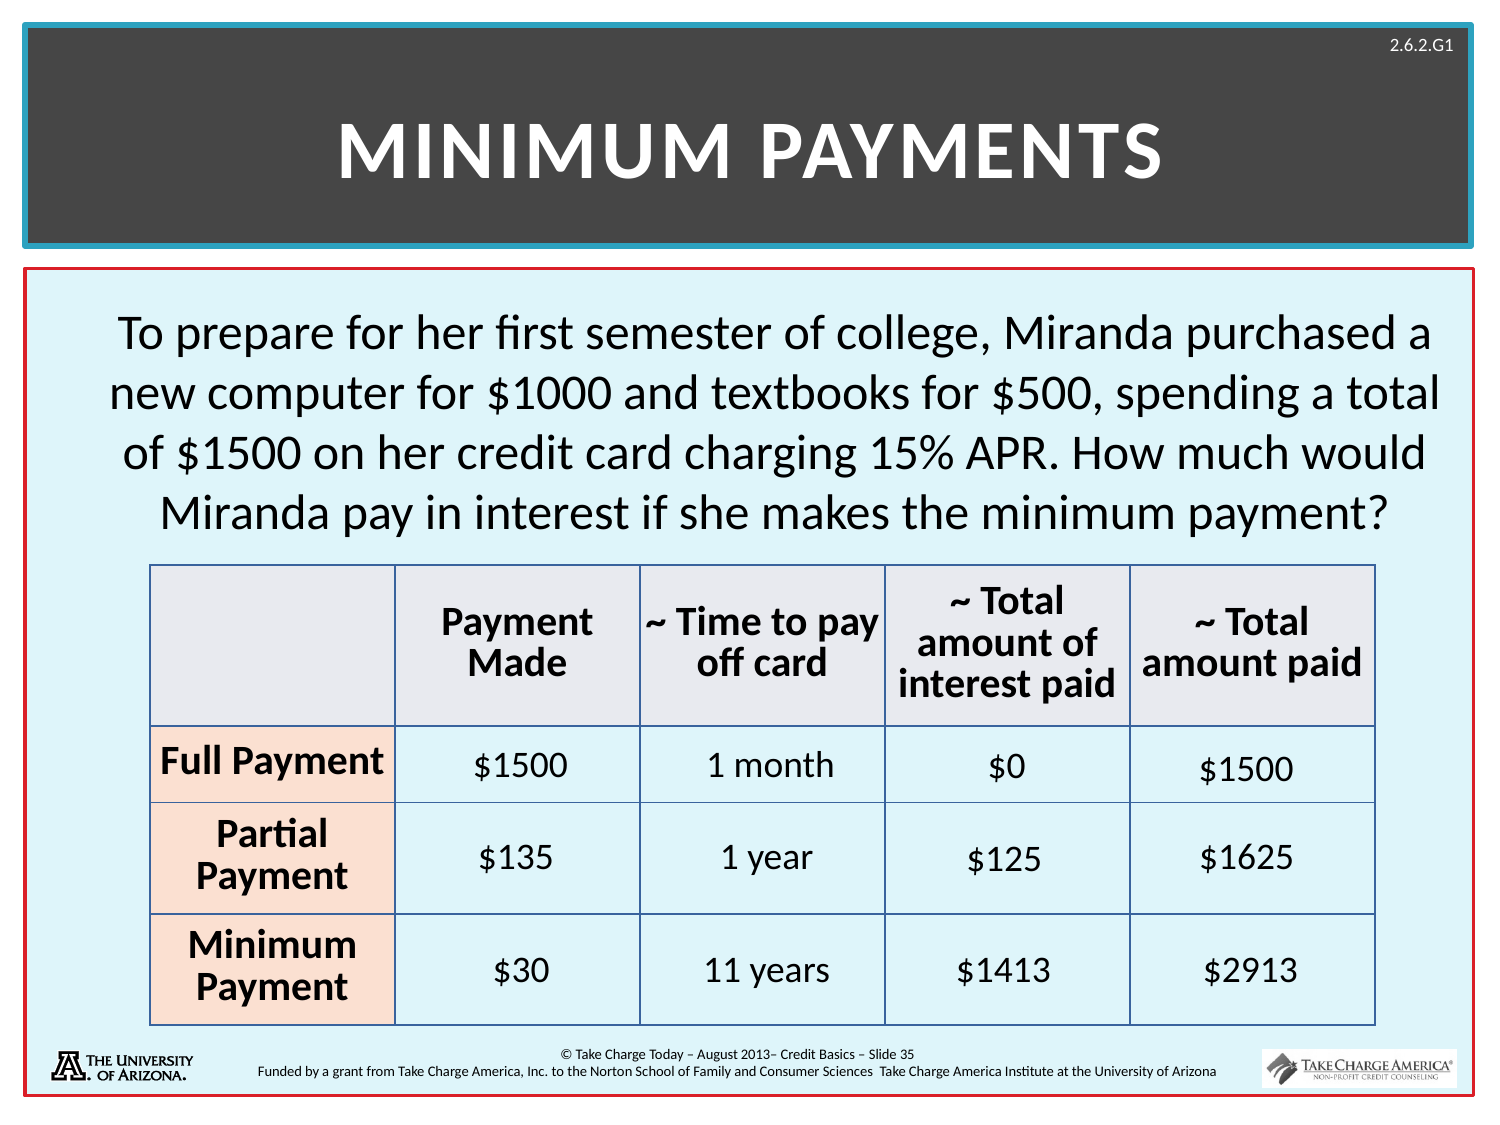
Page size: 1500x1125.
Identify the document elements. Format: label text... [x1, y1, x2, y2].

table_cell [886, 915, 1129, 1024]
table_cell [641, 727, 884, 802]
text_box $30 [477, 937, 565, 998]
text_box 1 month [691, 732, 850, 792]
text_box $1625 [1184, 824, 1310, 885]
text_box $1500 [1183, 736, 1309, 797]
table_header ~ Time to pay off card [641, 566, 884, 725]
table_cell [886, 727, 1129, 802]
table_header Payment Made [396, 566, 639, 725]
table_header [151, 566, 394, 725]
table_cell [396, 915, 639, 1024]
table_cell [396, 803, 639, 913]
text_box 1 year [704, 824, 829, 885]
table_header ~ Total amount paid [1131, 566, 1374, 725]
table_cell [1131, 727, 1374, 802]
text_box $0 [972, 733, 1041, 794]
table_cell Partial Payment [151, 803, 394, 913]
text_box 11 years [688, 937, 846, 998]
text_box $1413 [940, 937, 1066, 998]
text_box $125 [951, 827, 1058, 887]
title Minimum Payments [62, 58, 1438, 232]
text_box $135 [463, 824, 569, 885]
table_cell [641, 915, 884, 1024]
text_box To prepare for her first semester of college, Miranda purchased a new computer for $1000 and textbooks for $500, spending a total of $1500 on her credit card charging 15% APR. How much would Miranda pay in interest if she makes the minimum payment? [87, 292, 1463, 548]
text_box $2913 [1188, 937, 1313, 998]
table_header ~ Total amount of interest paid [886, 566, 1129, 725]
table_cell Full Payment [151, 727, 394, 802]
table_cell [396, 727, 639, 802]
table_cell [1131, 915, 1374, 1024]
table_cell Minimum Payment [151, 915, 394, 1024]
table_cell [1131, 803, 1374, 913]
table_cell [641, 803, 884, 913]
text_box $1500 [458, 732, 583, 793]
table_cell [886, 803, 1129, 913]
